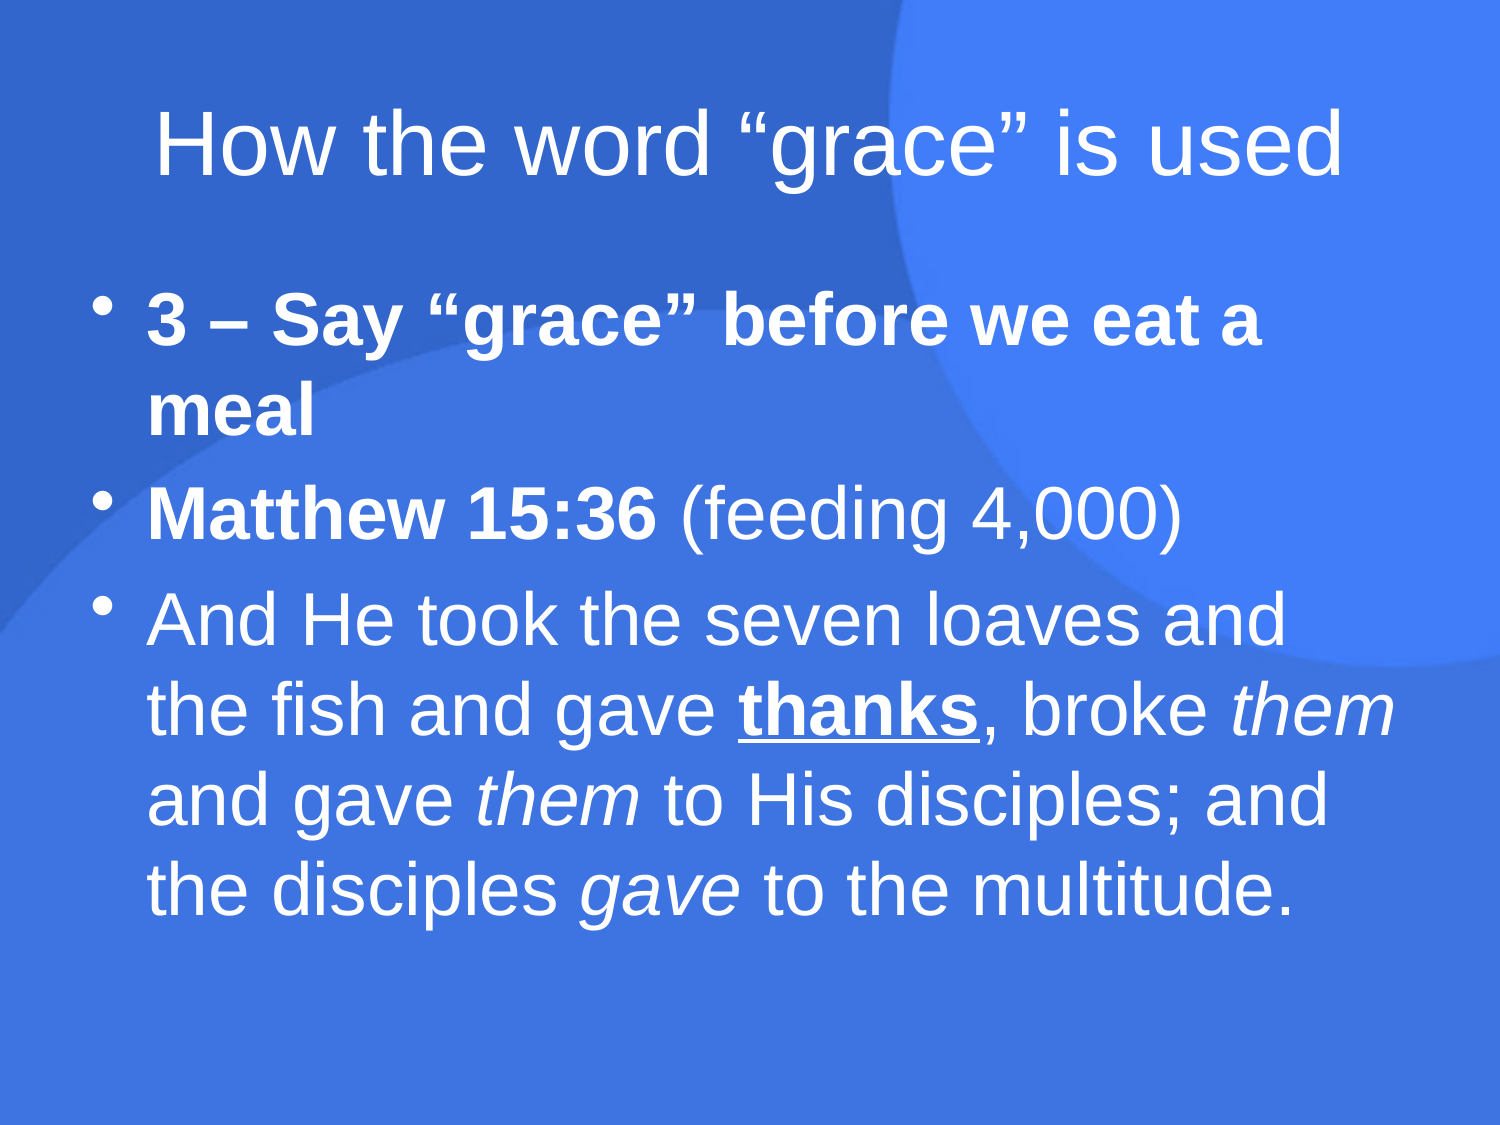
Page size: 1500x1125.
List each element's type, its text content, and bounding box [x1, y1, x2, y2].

title How the word “grace” is used [74, 44, 1426, 233]
list 3 – Say “grace” before we eat a meal Matthew 15:36 (feeding 4,000) And He took the seven loaves and the fish and gave thanks, broke them and gave them to His disciples; and the disciples gave to the multitude. [74, 262, 1426, 1006]
picture [0, 0, 1500, 1125]
